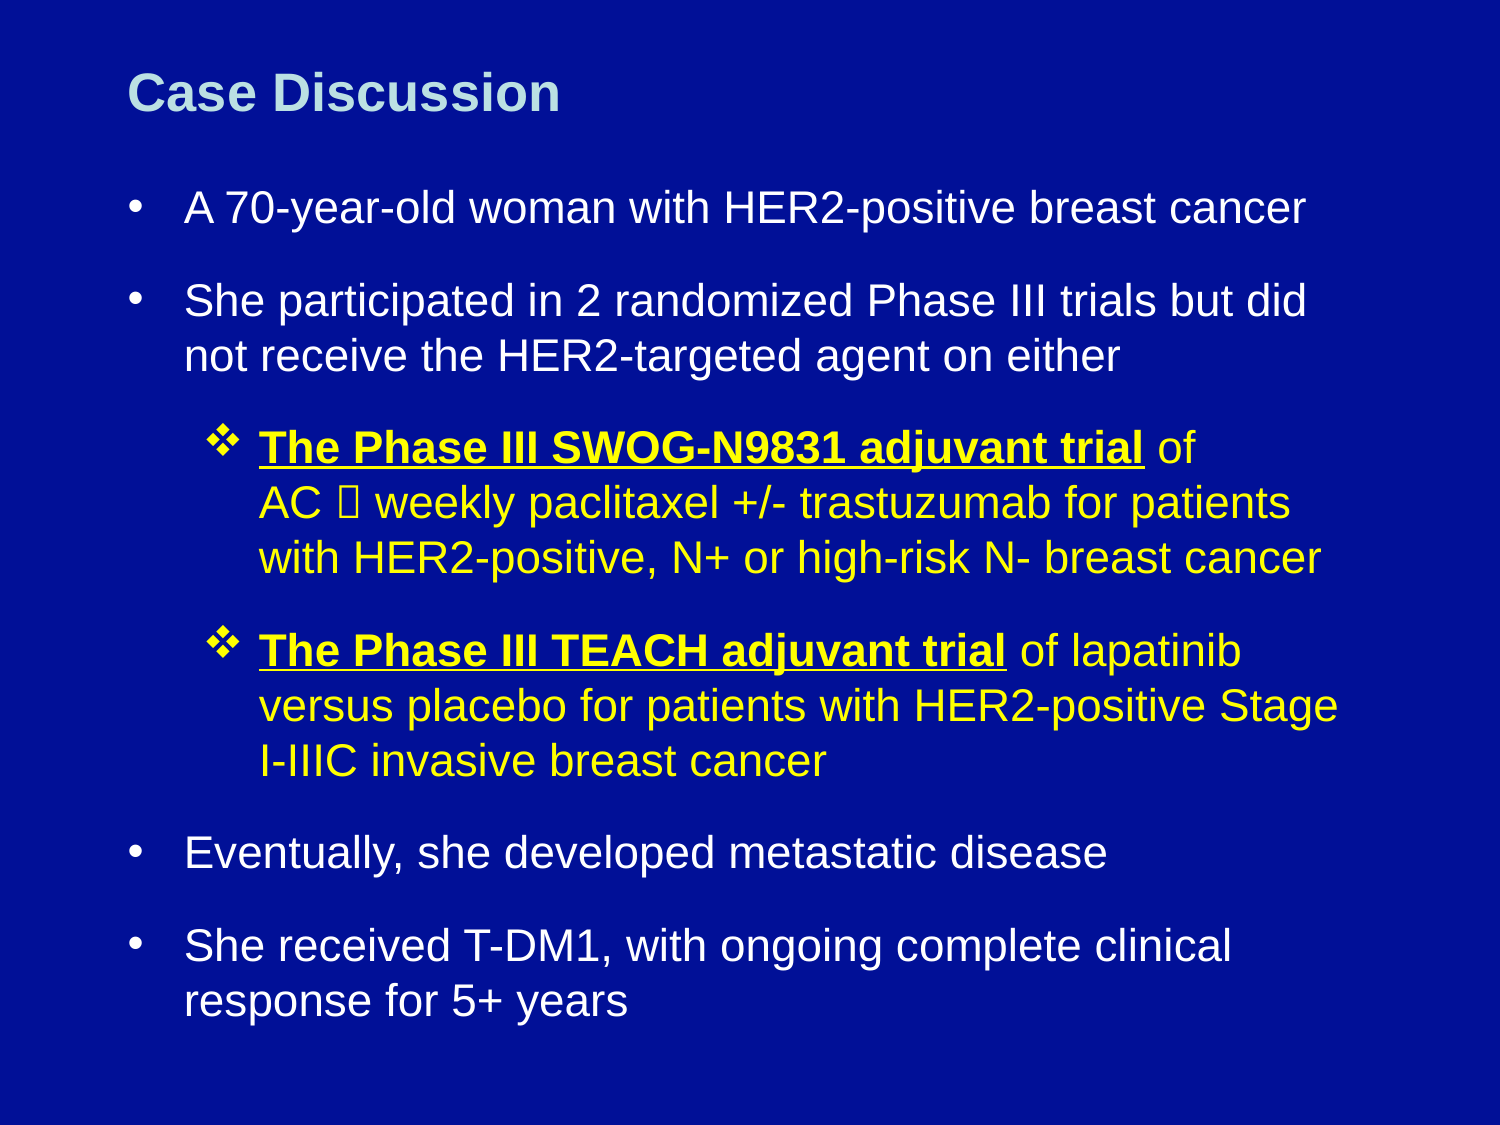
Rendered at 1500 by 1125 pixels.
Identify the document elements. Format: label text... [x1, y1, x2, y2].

title Case Discussion [112, 0, 1323, 170]
list A 70-year-old woman with HER2-positive breast cancer She participated in 2 randomized Phase III trials but did not receive the HER2-targeted agent on either The Phase III SWOG-N9831 adjuvant trial of AC  weekly paclitaxel +/- trastuzumab for patients with HER2-positive, N+ or high-risk N- breast cancer The Phase III TEACH adjuvant trial of lapatinib versus placebo for patients with HER2-positive Stage I-IIIC invasive breast cancer Eventually, she developed metastatic disease She received T-DM1, with ongoing complete clinical response for 5+ years [112, 170, 1388, 1018]
